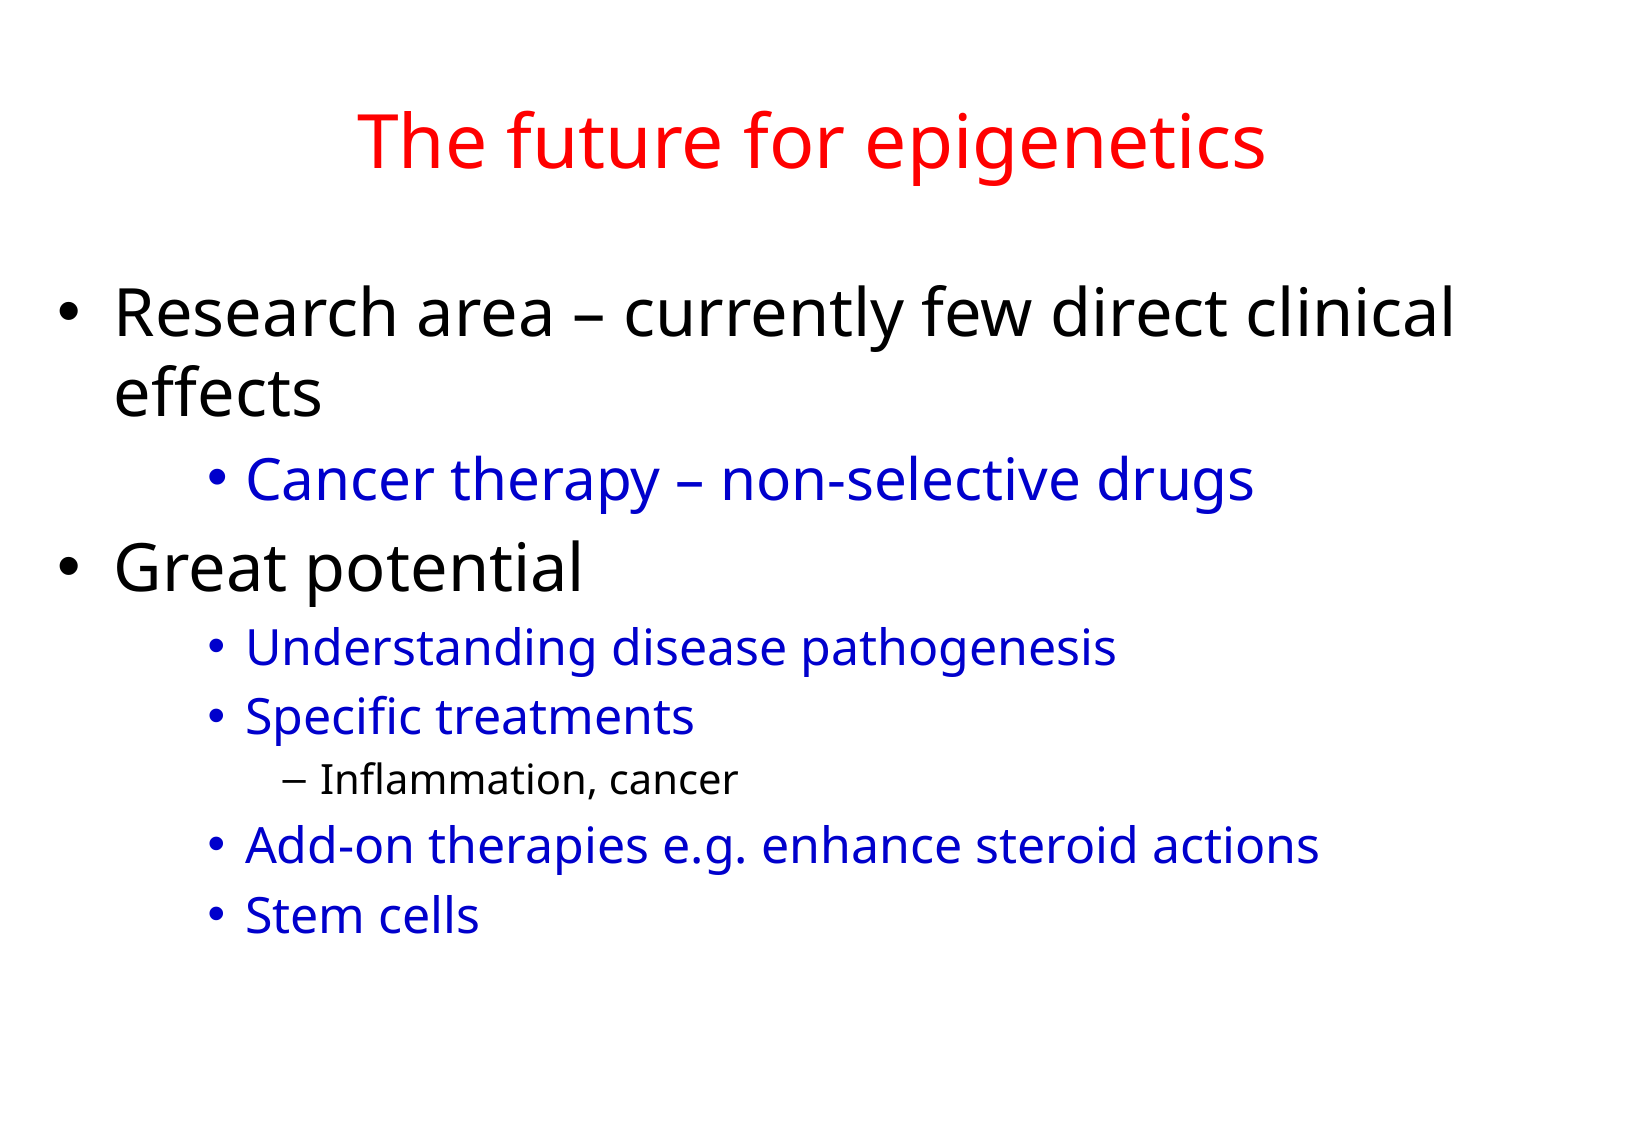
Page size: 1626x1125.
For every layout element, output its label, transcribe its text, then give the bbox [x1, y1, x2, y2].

list Research area – currently few direct clinical effects Cancer therapy – non-selective drugs Great potential Understanding disease pathogenesis Specific treatments Inflammation, cancer Add-on therapies e.g. enhance steroid actions Stem cells [42, 262, 1538, 1005]
title The future for epigenetics [81, 45, 1544, 233]
